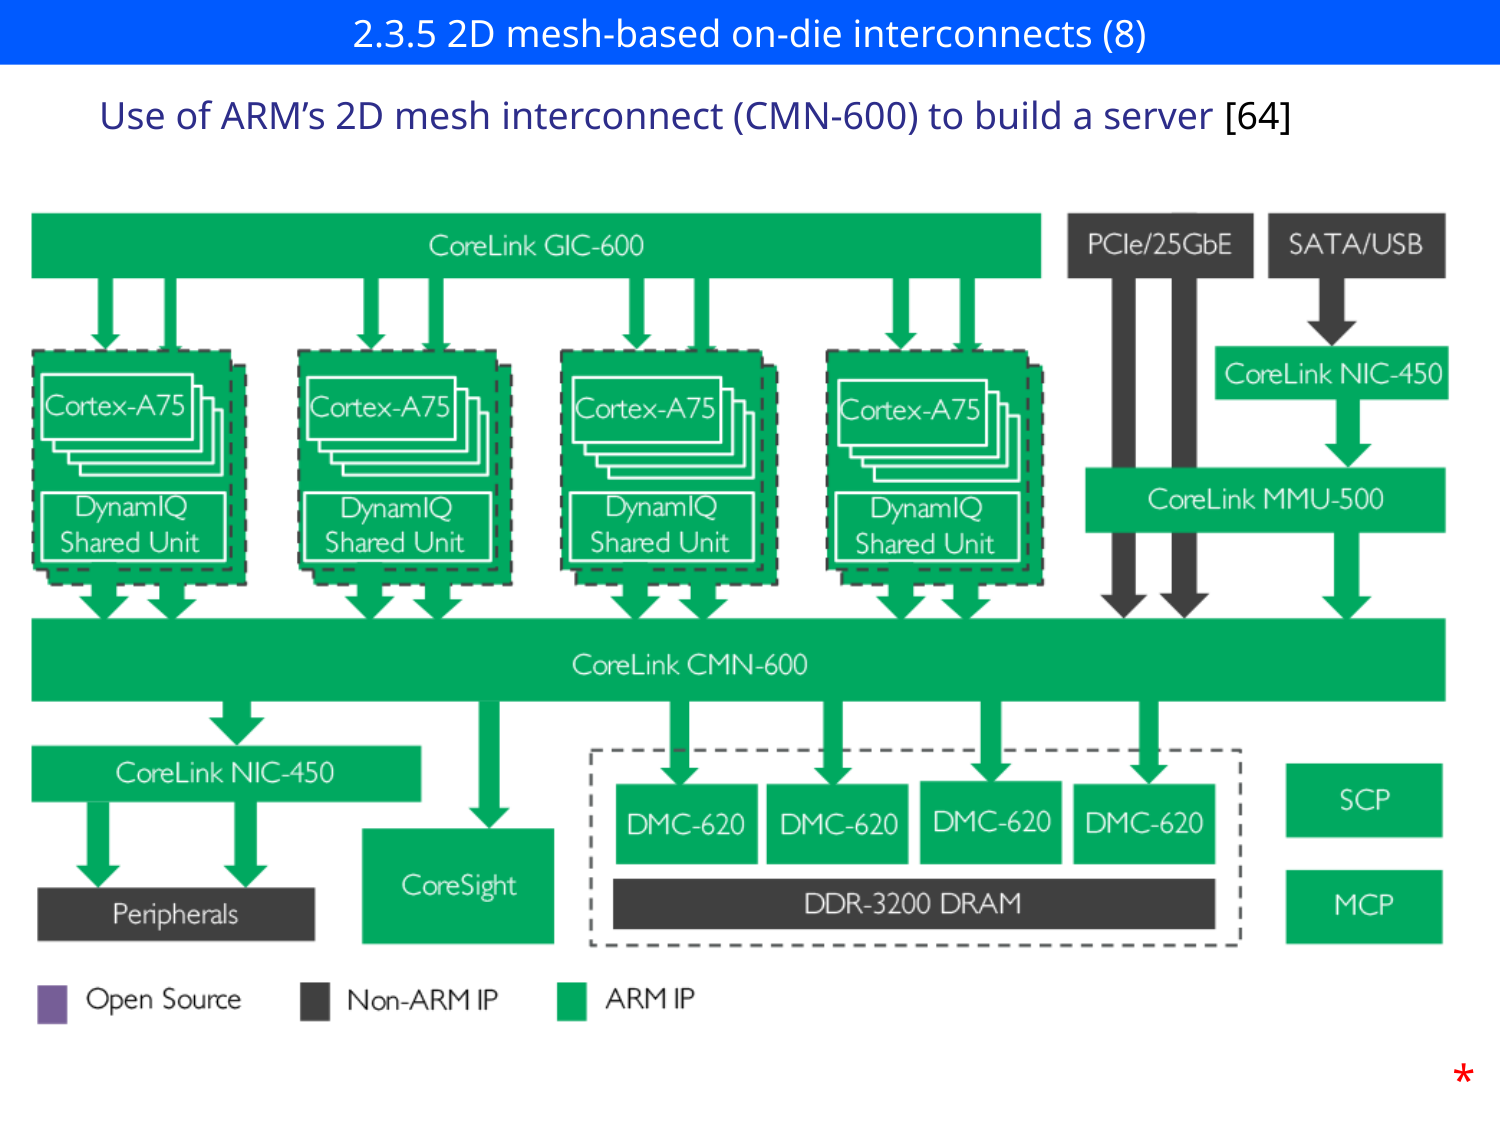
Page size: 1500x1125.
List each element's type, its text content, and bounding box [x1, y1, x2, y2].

text_box * [1437, 1045, 1491, 1111]
picture [26, 200, 1462, 1046]
title 2.3.5 2D mesh-based on-die interconnects (8) [0, 0, 1500, 65]
text_box Use of ARM’s 2D mesh interconnect (CMN-600) to build a server [64] [84, 84, 1307, 145]
